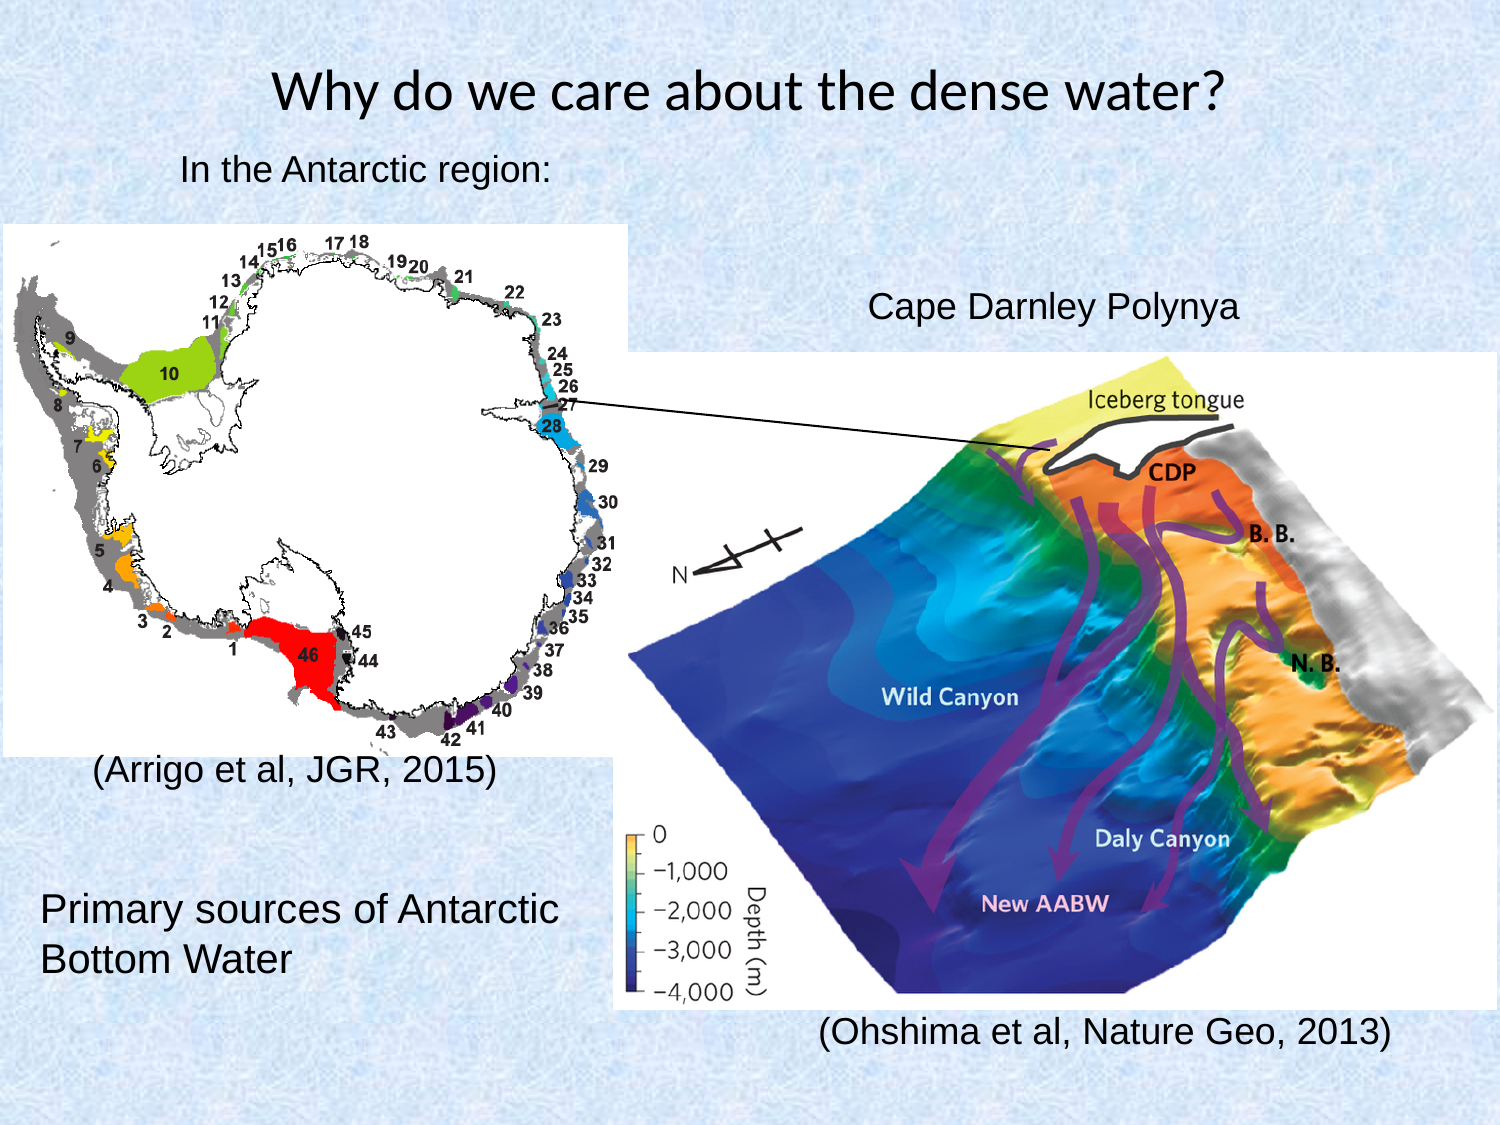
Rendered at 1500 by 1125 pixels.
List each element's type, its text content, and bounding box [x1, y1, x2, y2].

text_box Cape Darnley Polynya [852, 274, 1255, 335]
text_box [562, 399, 1051, 451]
text_box In the Antarctic region: [164, 137, 568, 198]
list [612, 349, 1497, 1013]
text_box Why do we care about the dense water? [74, 24, 1425, 150]
text_box (Ohshima et al, Nature Geo, 2013) [803, 1021, 1408, 1060]
text_box (Arrigo et al, JGR, 2015) [77, 766, 514, 798]
text_box Primary sources of Antarctic Bottom Water [24, 874, 600, 990]
picture [0, 0, 1500, 1125]
